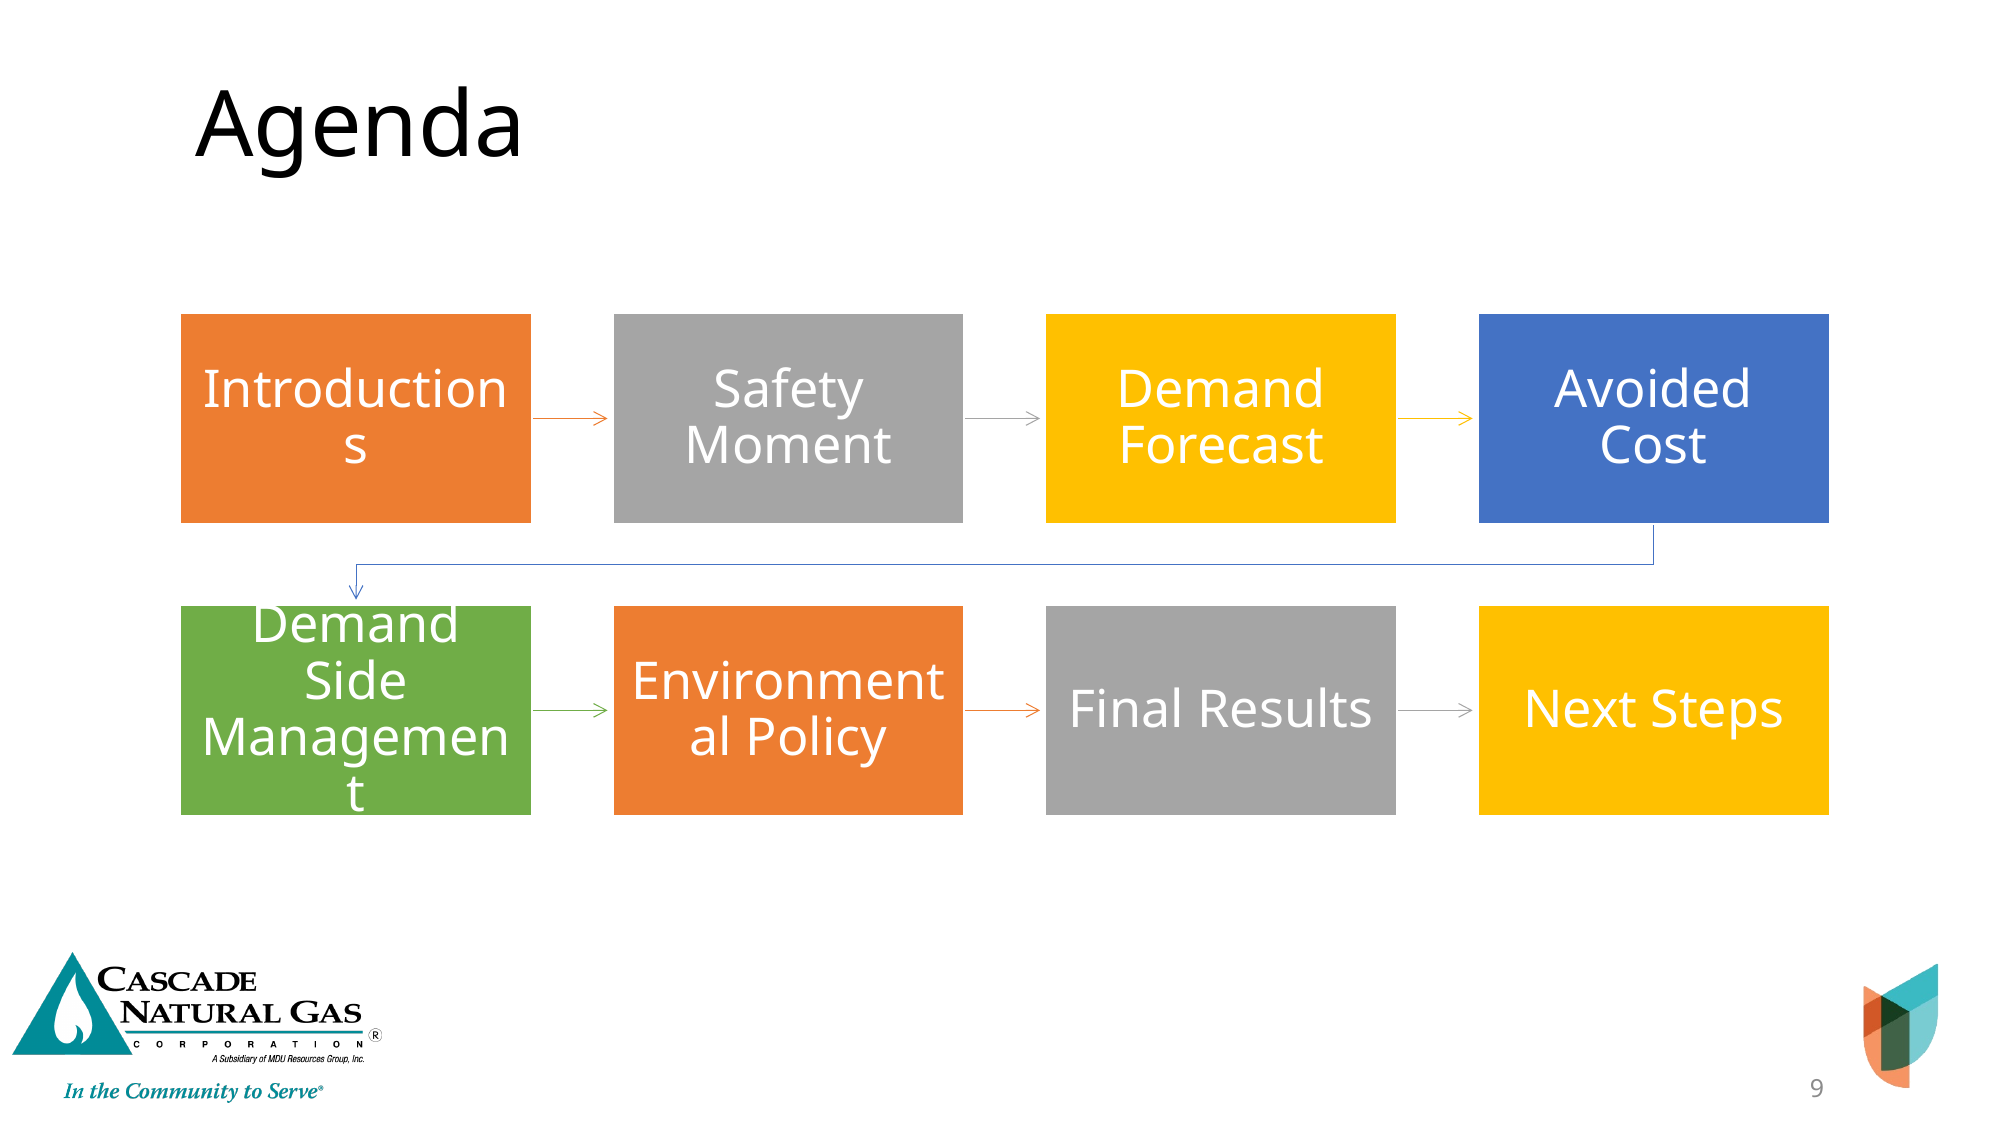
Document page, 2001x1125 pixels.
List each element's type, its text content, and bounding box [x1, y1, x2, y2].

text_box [0, 929, 393, 1125]
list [179, 253, 1830, 875]
picture [1801, 926, 2000, 1125]
slide_number 9 [1624, 1059, 1840, 1120]
title Agenda [180, 58, 1830, 195]
